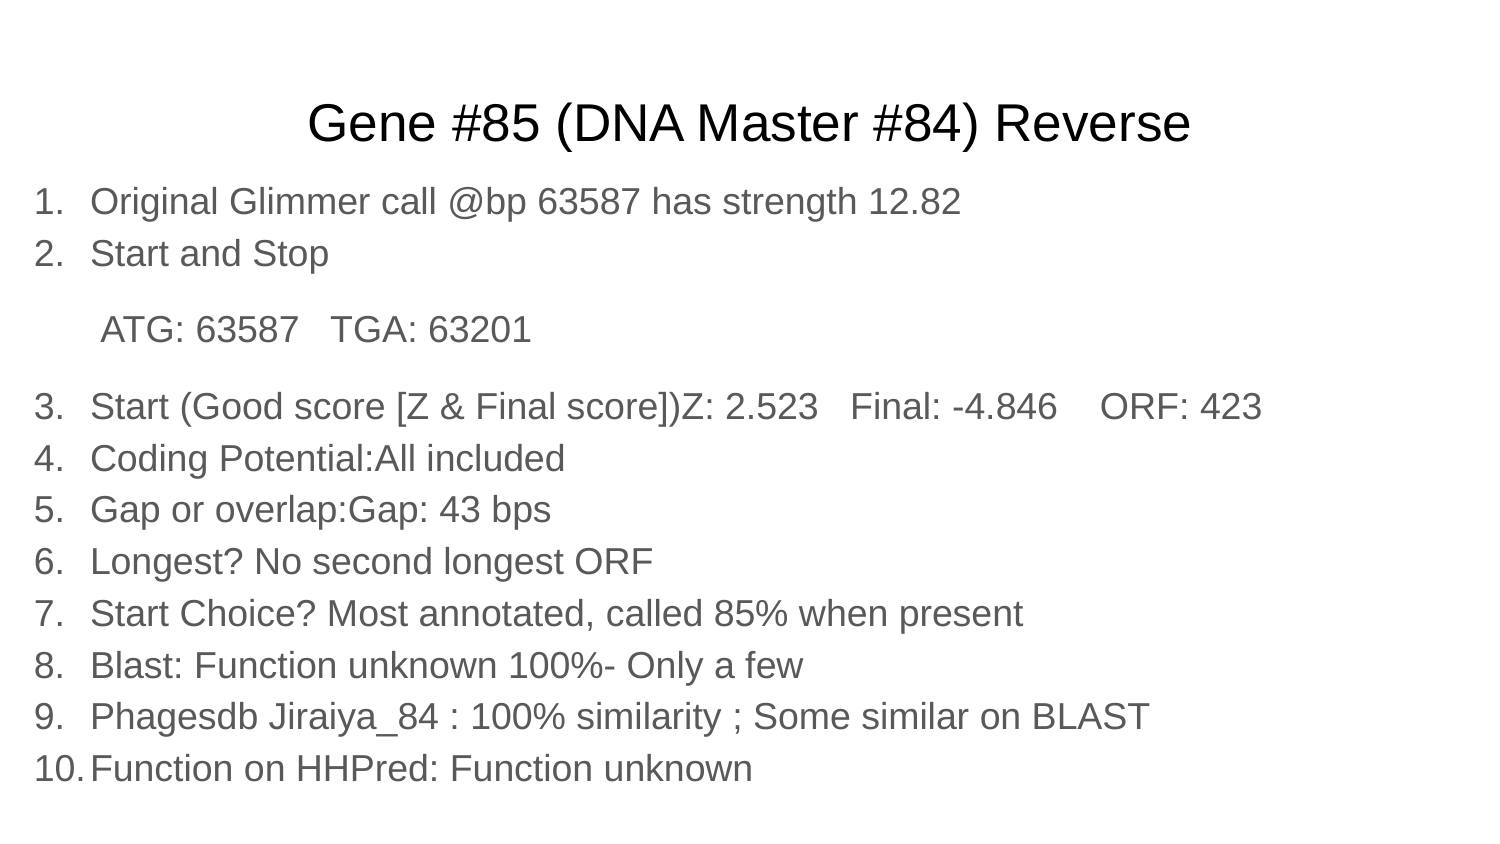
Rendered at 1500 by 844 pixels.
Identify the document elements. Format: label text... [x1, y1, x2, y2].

title Gene #85 (DNA Master #84) Reverse [51, 72, 1449, 167]
list Original Glimmer call @bp 63587 has strength 12.82 Start and Stop ATG: 63587 TGA: 63201 Start (Good score [Z & Final score])Z: 2.523 Final: -4.846 ORF: 423 Coding Potential:All included Gap or overlap:Gap: 43 bps Longest? No second longest ORF Start Choice? Most annotated, called 85% when present Blast: Function unknown 100%- Only a few Phagesdb Jiraiya_84 : 100% similarity ; Some similar on BLAST Function on HHPred: Function unknown [0, 155, 1398, 844]
